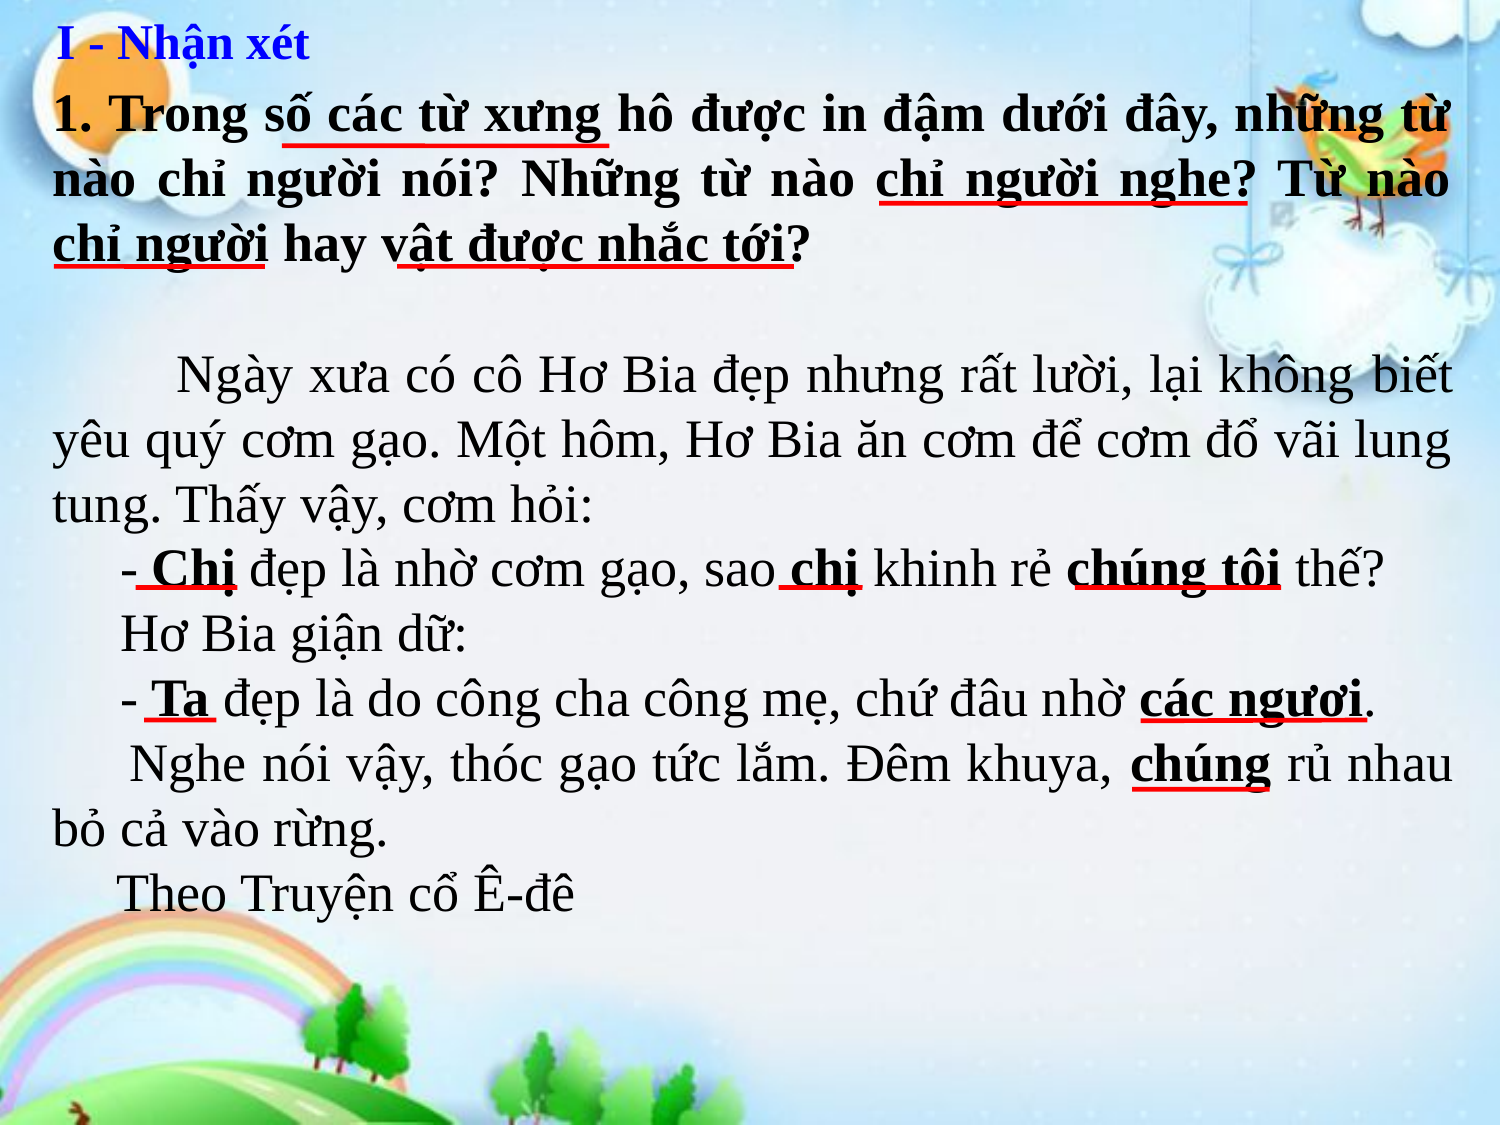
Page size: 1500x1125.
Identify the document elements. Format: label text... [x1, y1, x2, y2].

text_box I - Nhận xét [28, 1, 442, 77]
picture [0, 0, 1500, 1125]
text_box 1. Trong số các từ xưng hô được in đậm dưới đây, những từ nào chỉ người nói? Những từ nào chỉ người nghe? Từ nào chỉ người hay vật được nhắc tới? [37, 69, 1469, 280]
text_box Ngày xưa có cô Hơ Bia đẹp nhưng rất lười, lại không biết yêu quý cơm gạo. Một hôm, Hơ Bia ăn cơm để cơm đổ vãi lung tung. Thấy vậy, cơm hỏi: - Chị đẹp là nhờ cơm gạo, sao chị khinh rẻ chúng tôi thế? Hơ Bia giận dữ: - Ta đẹp là do công cha công mẹ, chứ đâu nhờ các ngươi. Nghe nói vậy, thóc gạo tức lắm. Đêm khuya, chúng rủ nhau bỏ cả vào rừng. Theo Truyện cổ Ê-đê [37, 330, 1469, 931]
text_box [37, 462, 725, 523]
